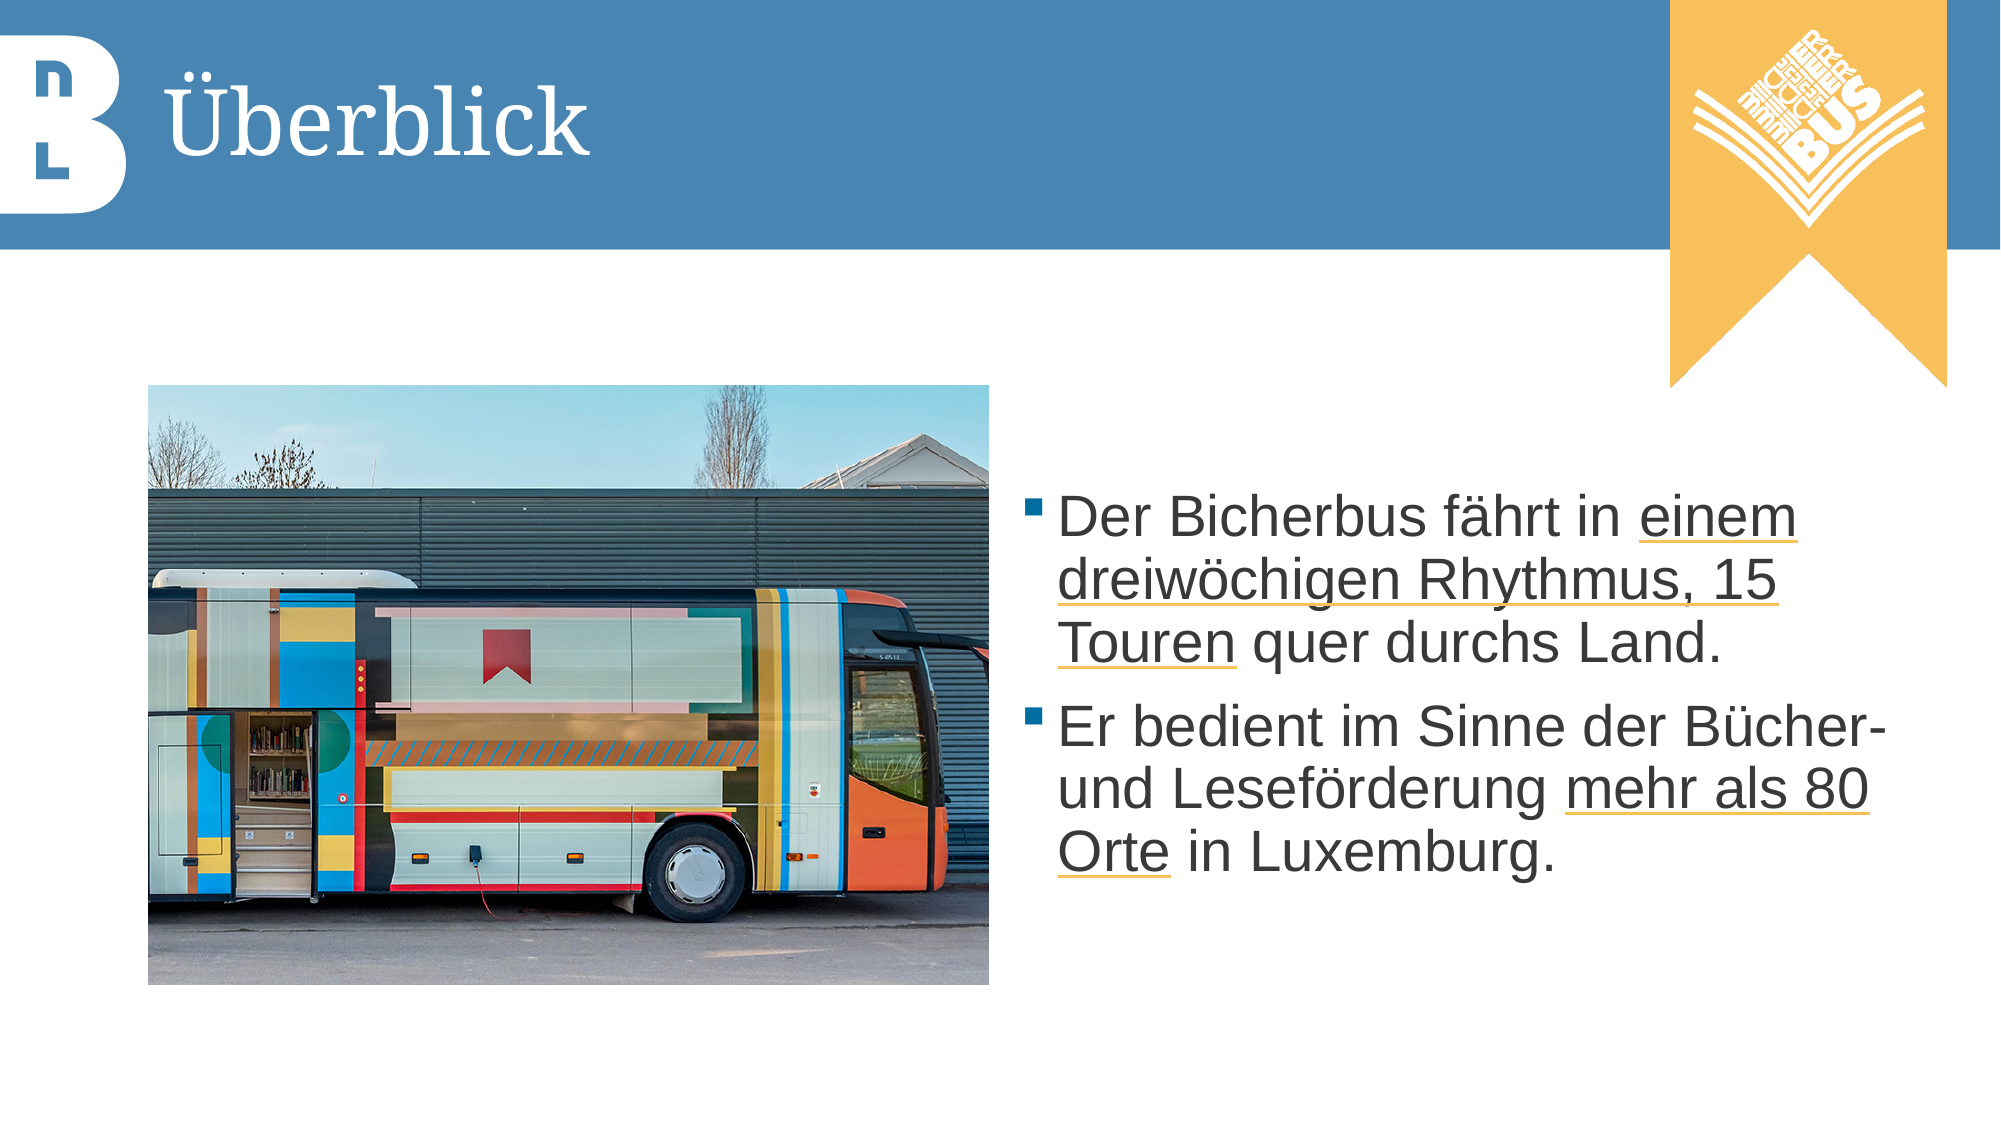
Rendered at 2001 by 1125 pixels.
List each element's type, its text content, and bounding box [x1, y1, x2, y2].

picture [0, 0, 2001, 1125]
title Überblick [148, 34, 1863, 218]
list Der Bicherbus fährt in einem dreiwöchigen Rhythmus, 15 Touren quer durchs Land. Er bedient im Sinne der Bücher- und Leseförderung mehr als 80 Orte in Luxemburg. [1005, 385, 1949, 985]
